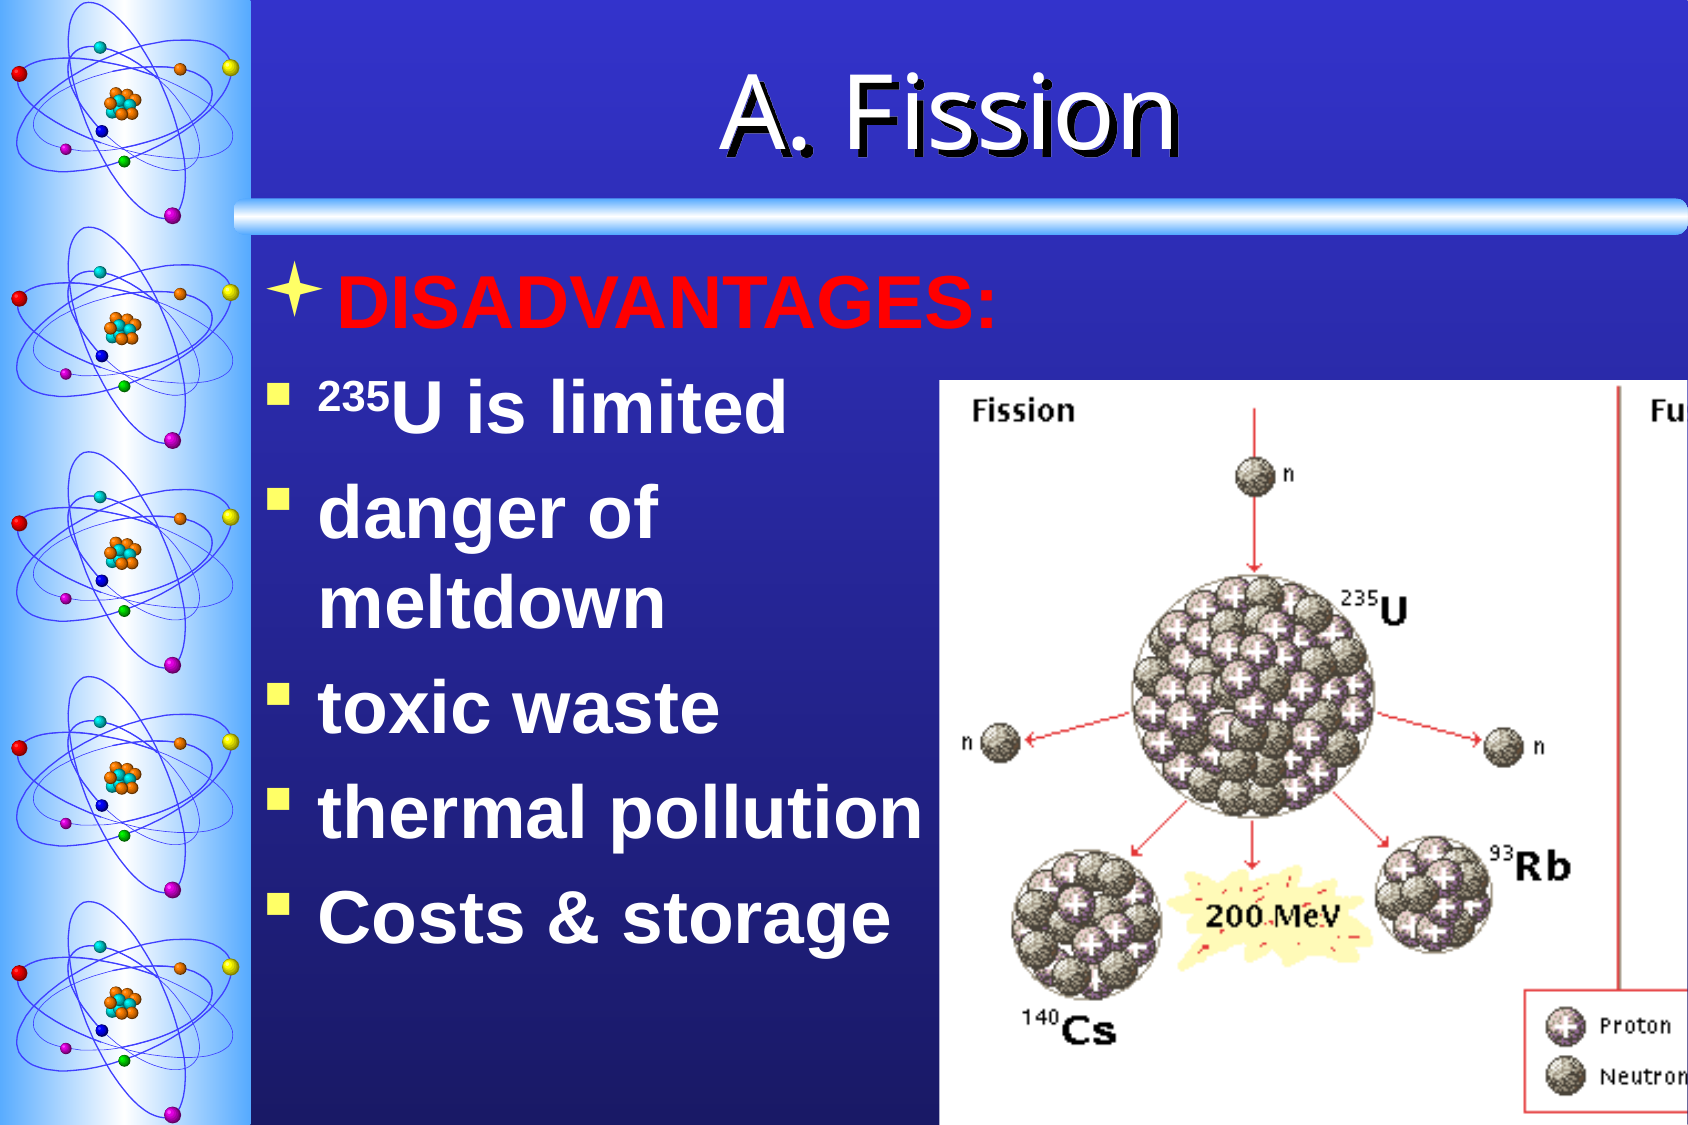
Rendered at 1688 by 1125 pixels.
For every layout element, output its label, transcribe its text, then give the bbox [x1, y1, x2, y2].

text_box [101, 1035, 121, 1050]
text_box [101, 810, 121, 825]
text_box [102, 360, 135, 380]
list DISADVANTAGES: 235U is limited danger of meltdown toxic waste thermal pollution Costs & storage [246, 246, 1044, 1125]
title A. F ission [268, 13, 1632, 203]
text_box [106, 135, 133, 156]
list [939, 379, 1688, 1125]
